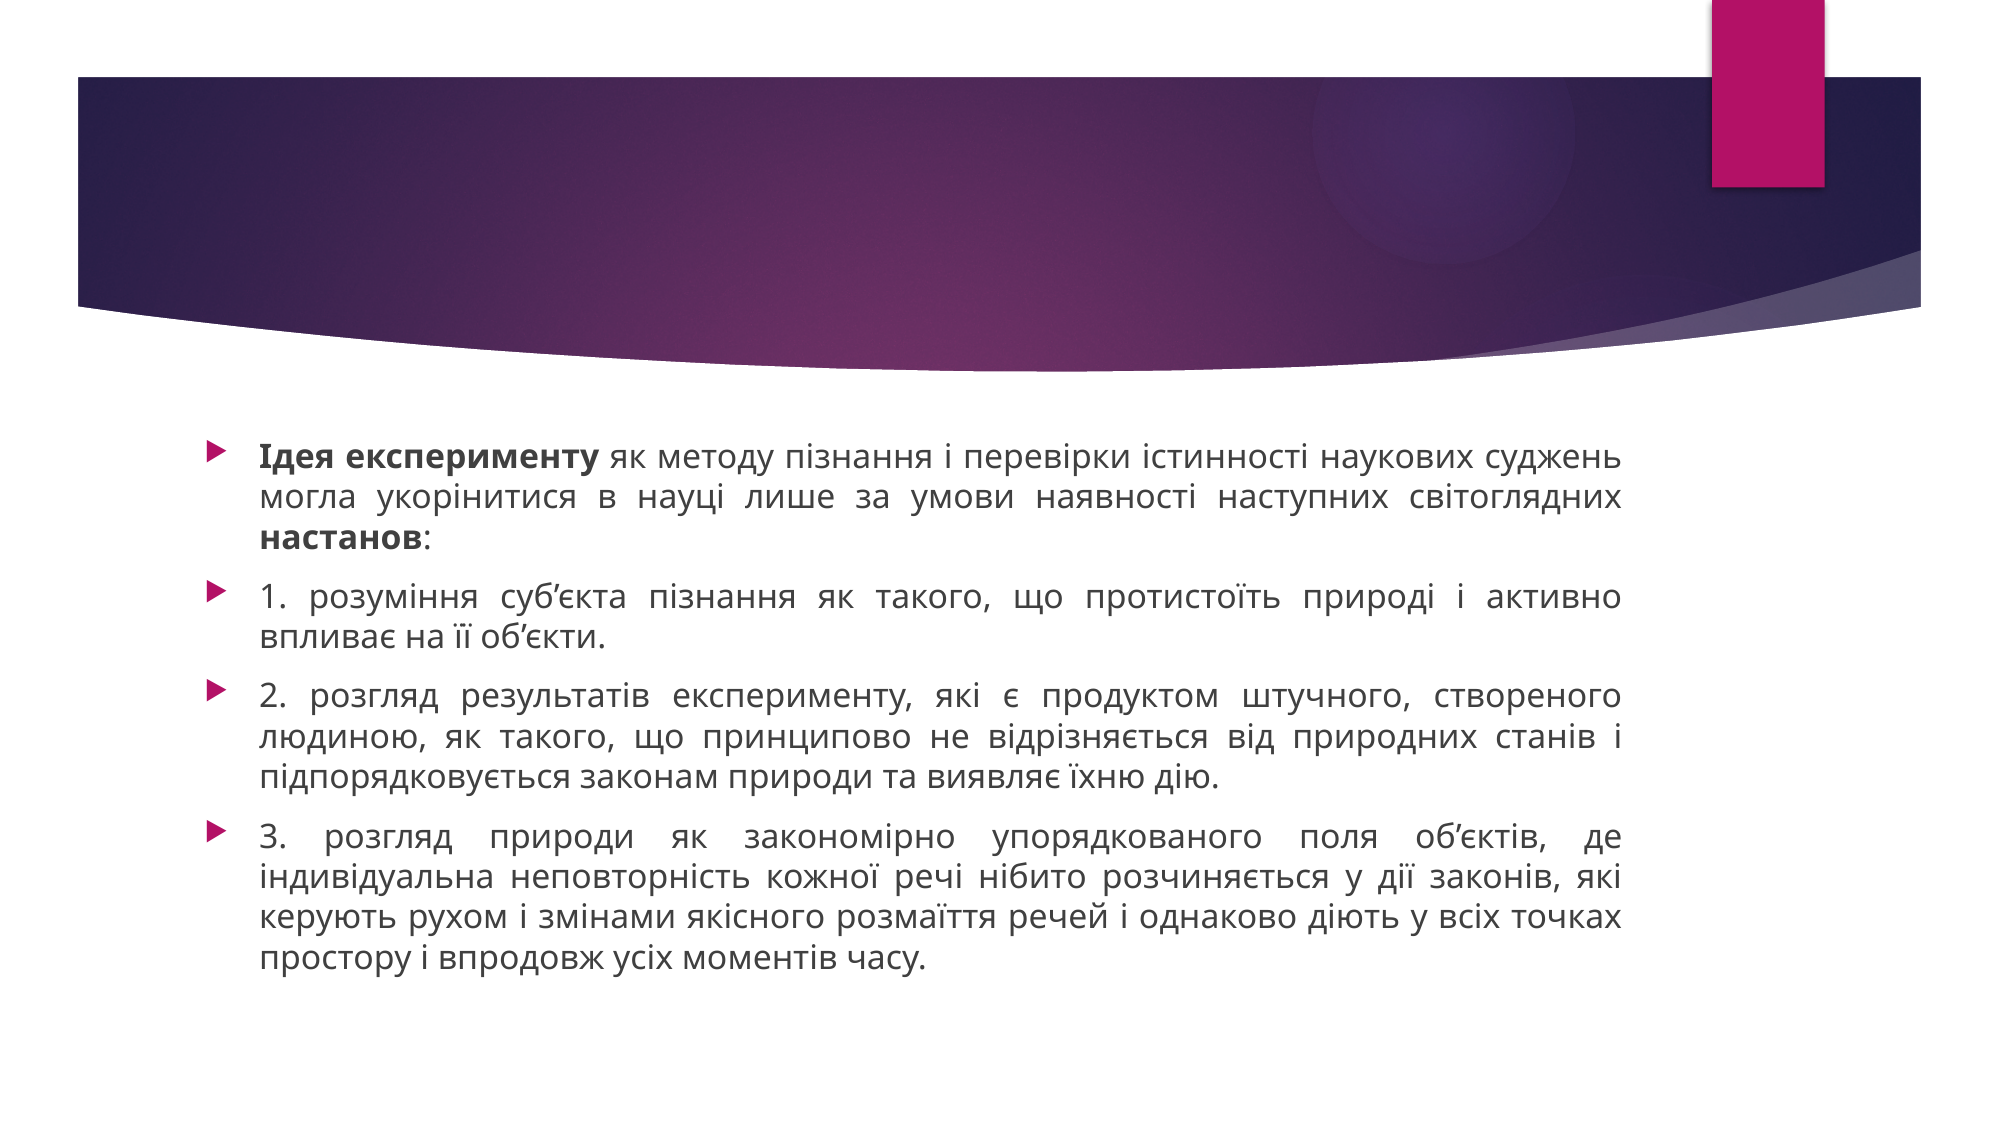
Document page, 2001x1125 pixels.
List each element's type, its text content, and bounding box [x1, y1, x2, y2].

list Ідея експерименту як методу пізнання і перевірки істинності наукових суджень могла укорінитися в науці лише за умови наявності наступних світоглядних настанов: 1. розуміння суб’єкта пізнання як такого, що протистоїть природі і активно впливає на її об’єкти. 2. розгляд результатів експерименту, які є продуктом штучного, створеного людиною, як такого, що принципово не відрізняється від природних станів і підпорядковується законам природи та виявляє їхню дію. 3. розгляд природи як закономірно упорядкованого поля об’єктів, де індивідуальна неповторність кожної речі нібито розчиняється у дії законів, які керують рухом і змінами якісного розмаїття речей і однаково діють у всіх точках простору і впродовж усіх моментів часу. [189, 427, 1638, 988]
